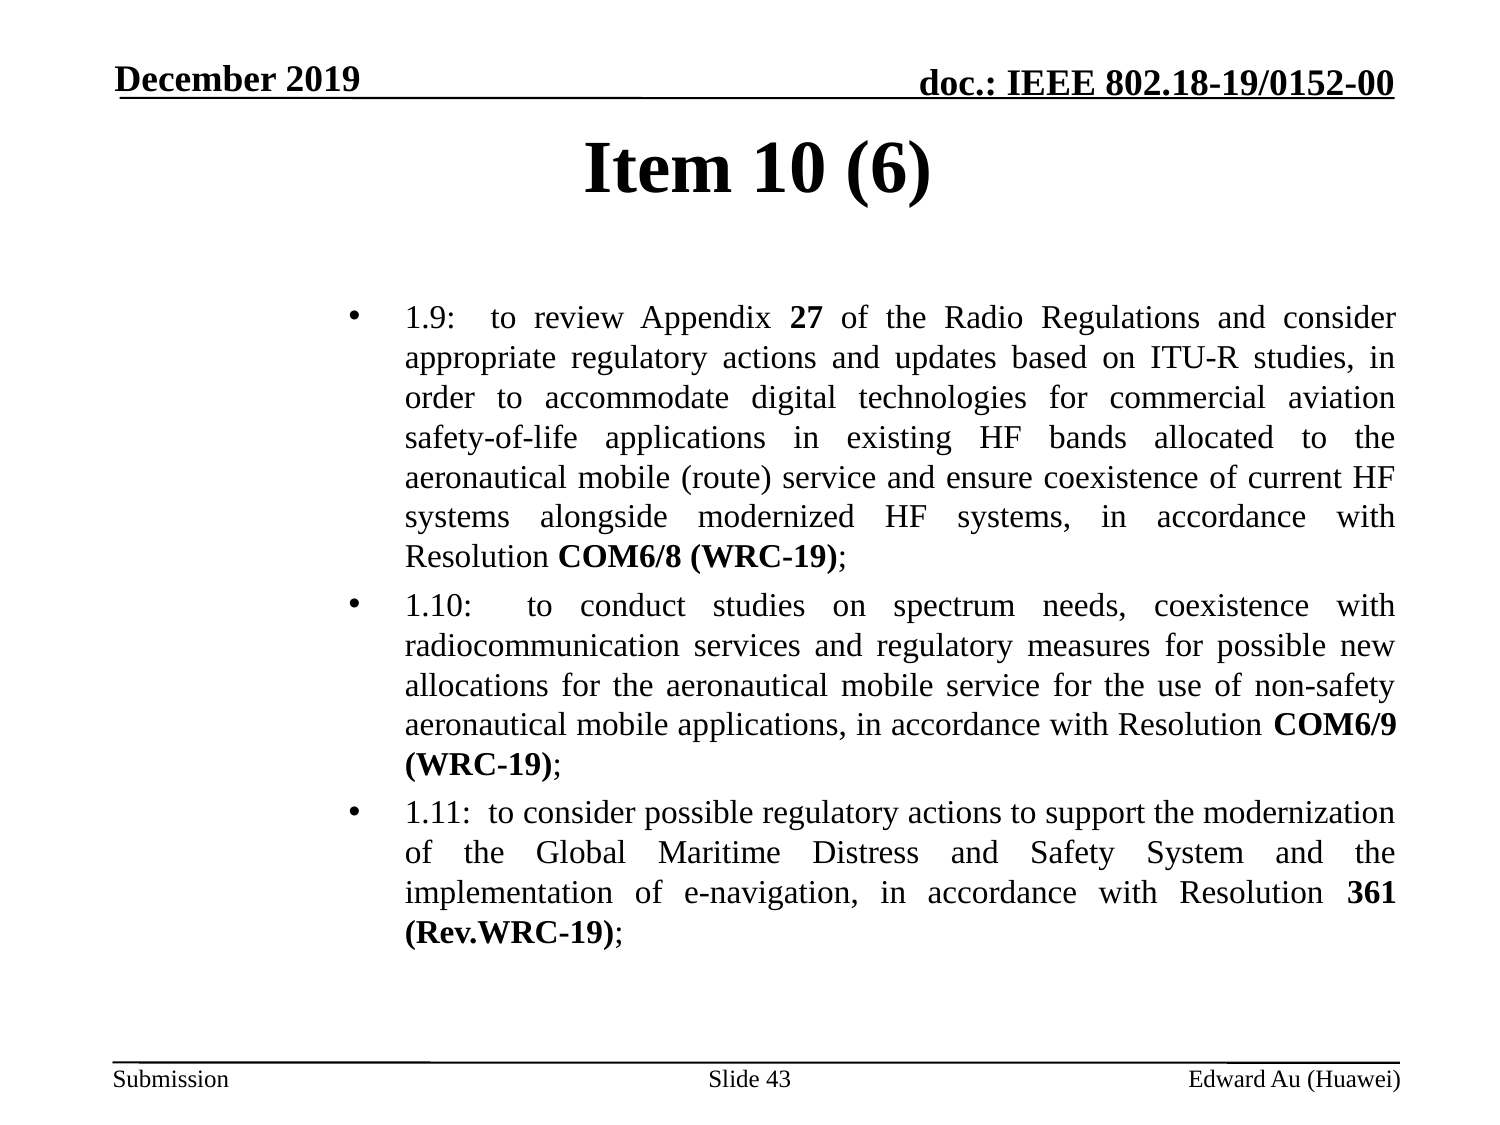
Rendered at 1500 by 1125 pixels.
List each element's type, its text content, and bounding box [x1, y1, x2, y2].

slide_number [114, 54, 493, 100]
footer Edward Au (Huawei) [902, 1061, 1402, 1093]
slide_number Slide 43 [699, 1061, 800, 1123]
title Item 10 (6) [120, 99, 1396, 226]
list 1.9: to review Appendix 27 of the Radio Regulations and consider appropriate regulatory actions and updates based on ITU-R studies, in order to accommodate digital technologies for commercial aviation safety-of-life applications in existing HF bands allocated to the aeronautical mobile (route) service and ensure coexistence of current HF systems alongside modernized HF systems, in accordance with Resolution COM6/8 (WRC-19); 1.10: to conduct studies on spectrum needs, coexistence with radiocommunication services and regulatory measures for possible new allocations for the aeronautical mobile service for the use of non-safety aeronautical mobile applications, in accordance with Resolution COM6/9 (WRC-19); 1.11: to consider possible regulatory actions to support the modernization of the Global Maritime Distress and Safety System and the implementation of e-navigation, in accordance with Resolution 361 (Rev.WRC-19); [108, 287, 1413, 951]
